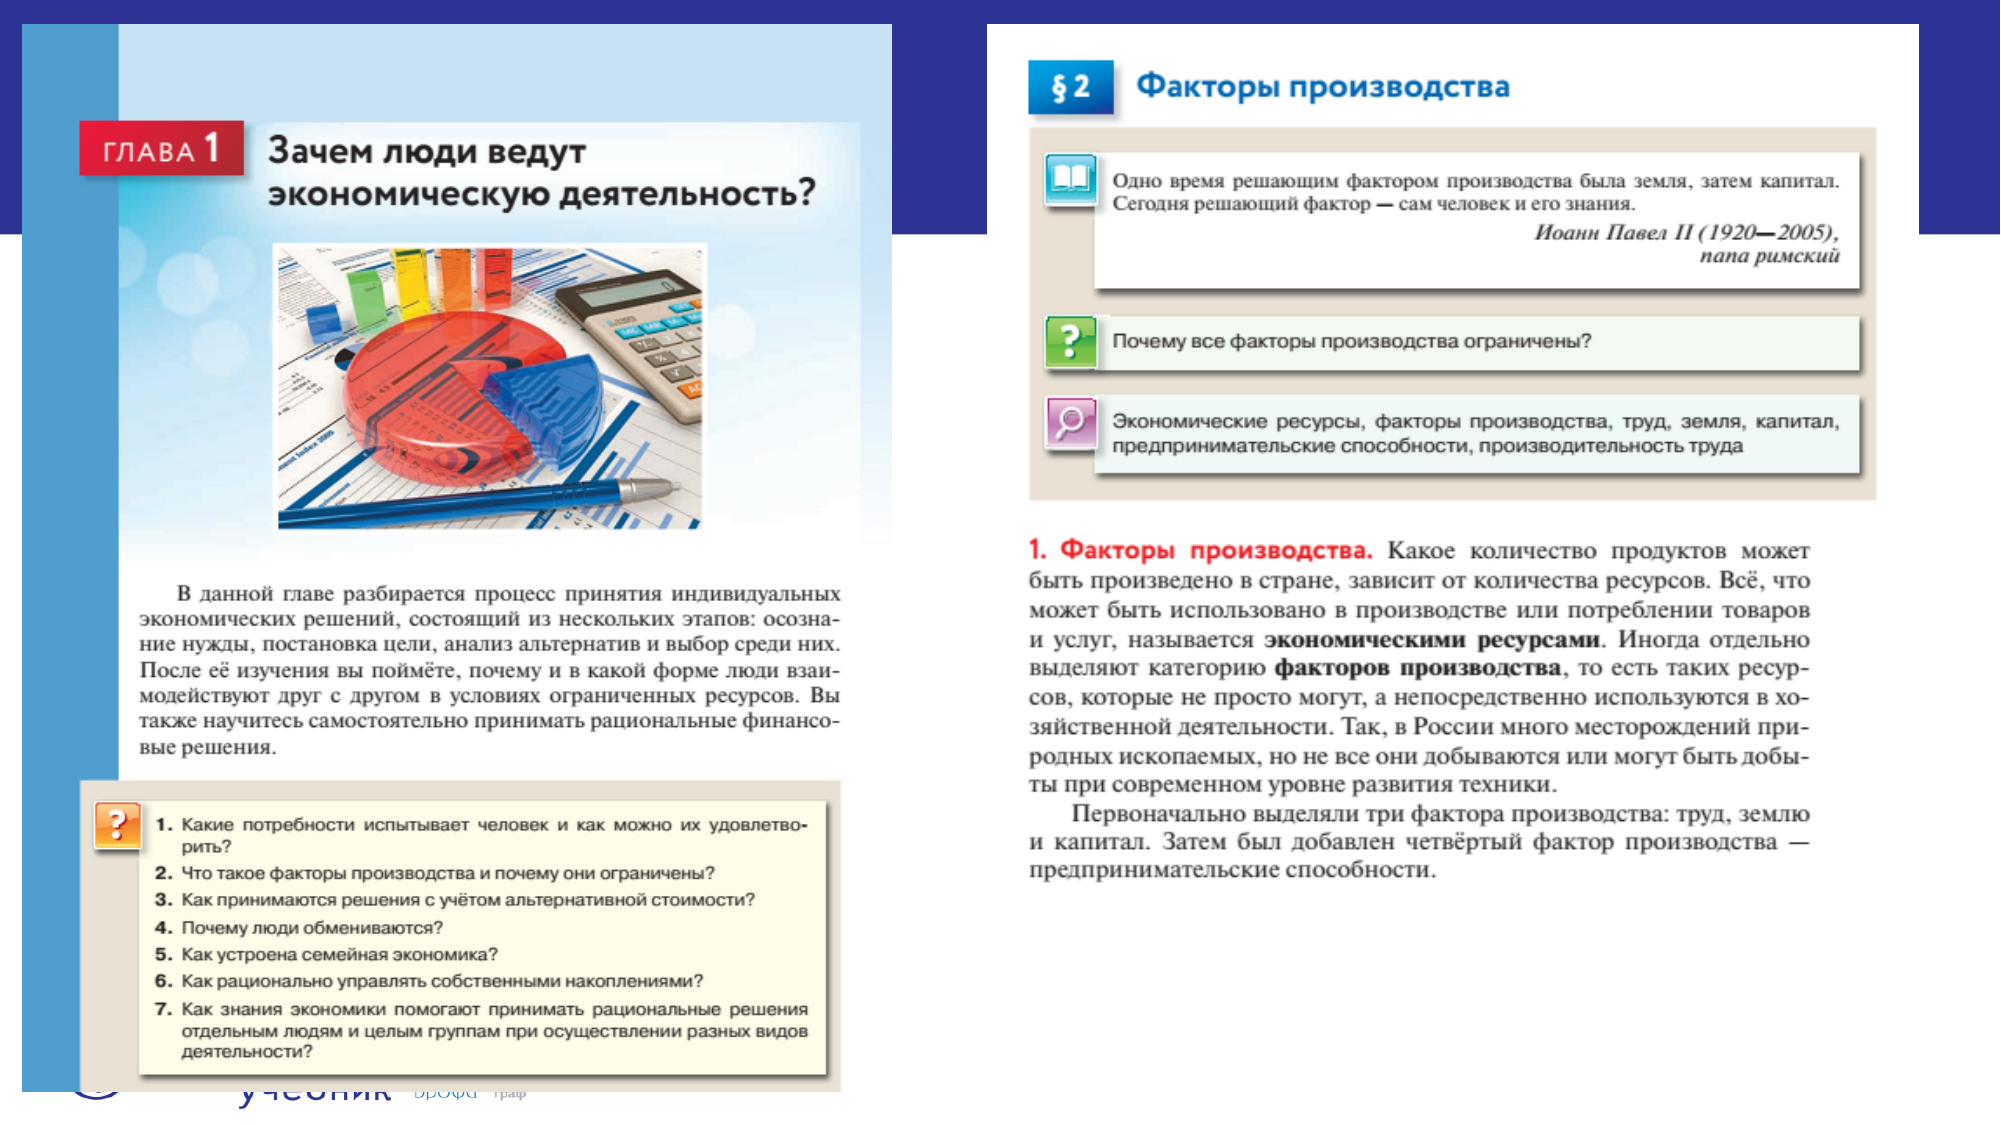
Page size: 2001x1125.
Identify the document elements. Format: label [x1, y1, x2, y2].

picture [987, 24, 1919, 888]
picture [22, 24, 892, 1109]
